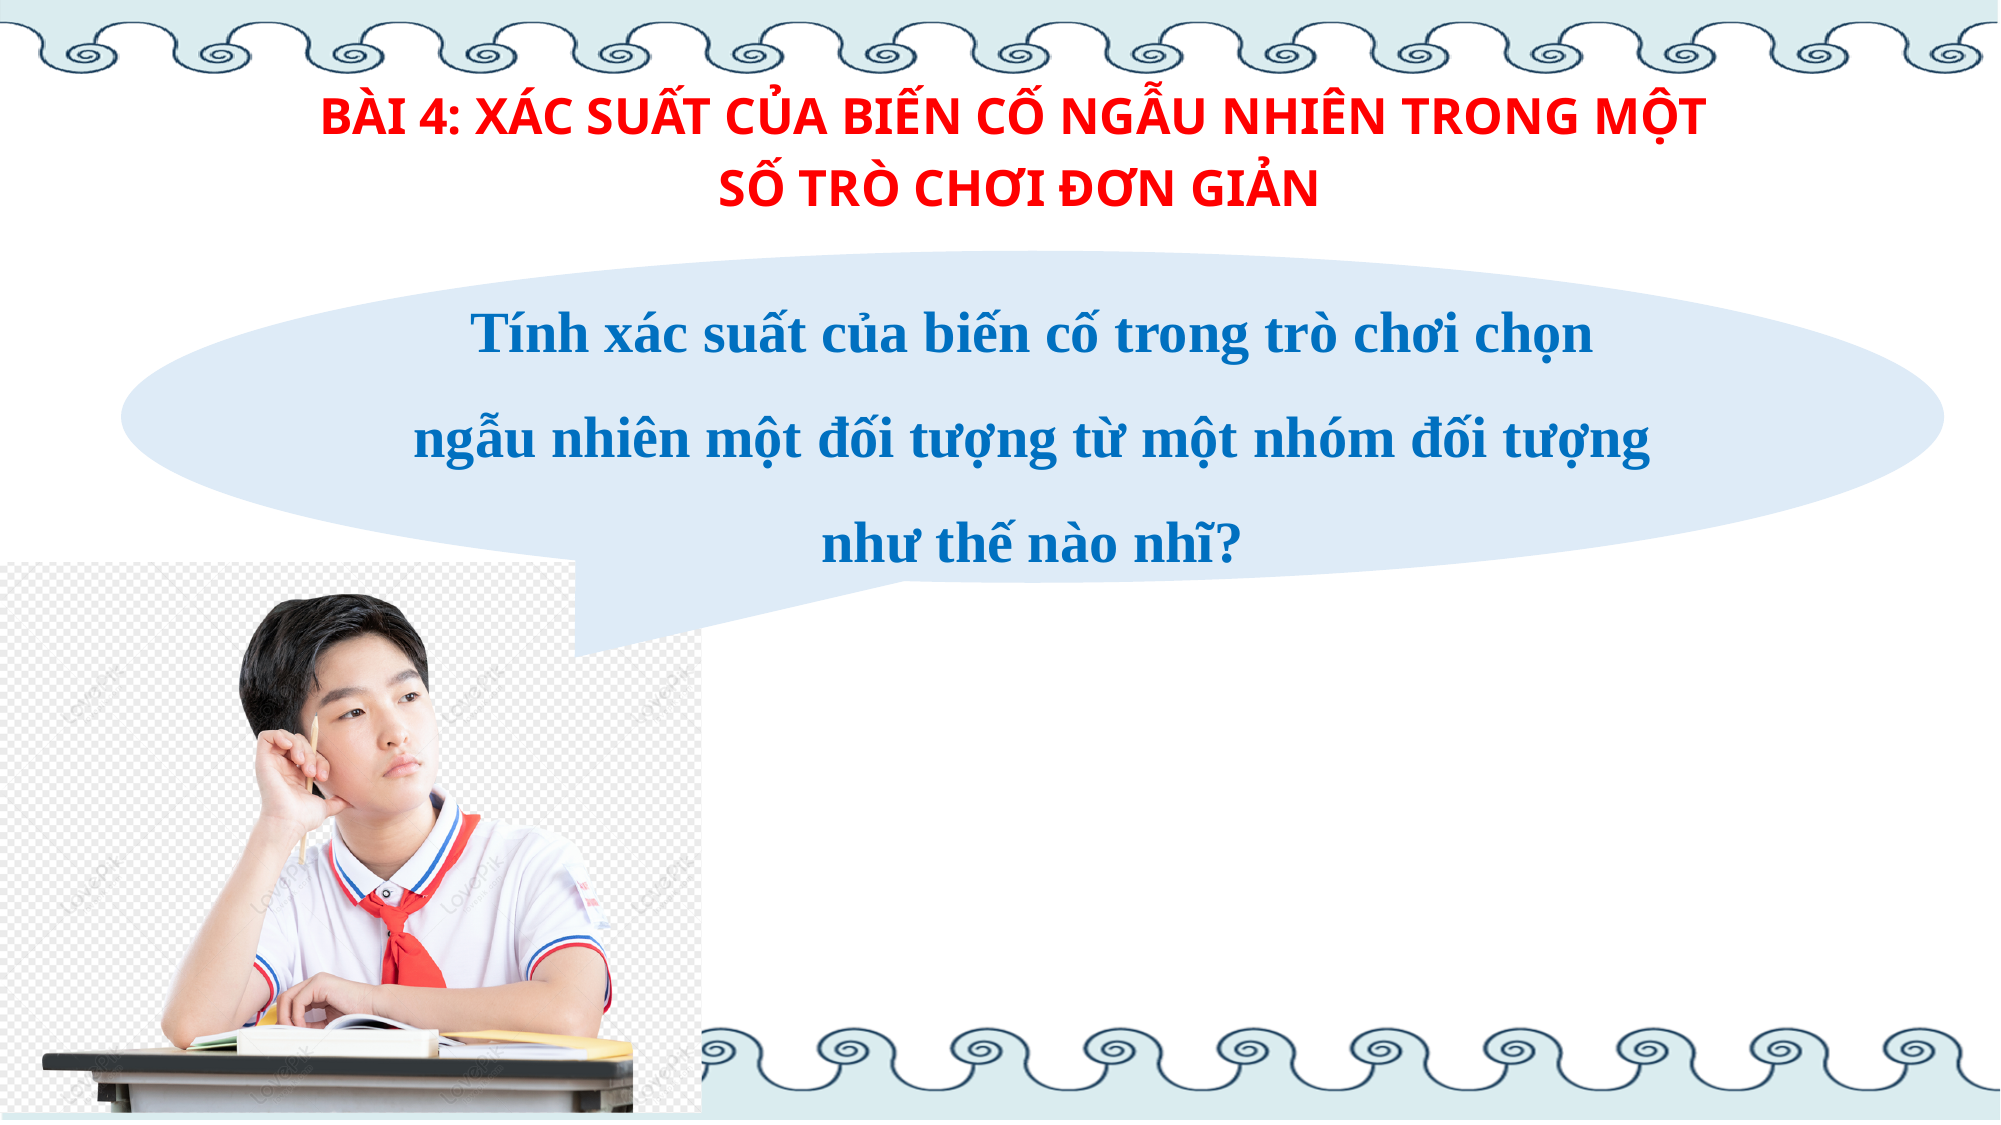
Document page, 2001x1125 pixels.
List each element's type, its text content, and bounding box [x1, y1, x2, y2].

picture [0, 562, 2001, 1120]
picture [0, 0, 2000, 90]
text_box BÀI 4: Xác suất của biến cố ngẫu nhiên trong một số trò chơi đơn giản [161, 65, 1879, 225]
text_box Tính xác suất của biến cố trong trò chơi chọn ngẫu nhiên một đối tượng từ một nhóm đối tượng như thế nào nhĩ? [119, 249, 1946, 630]
